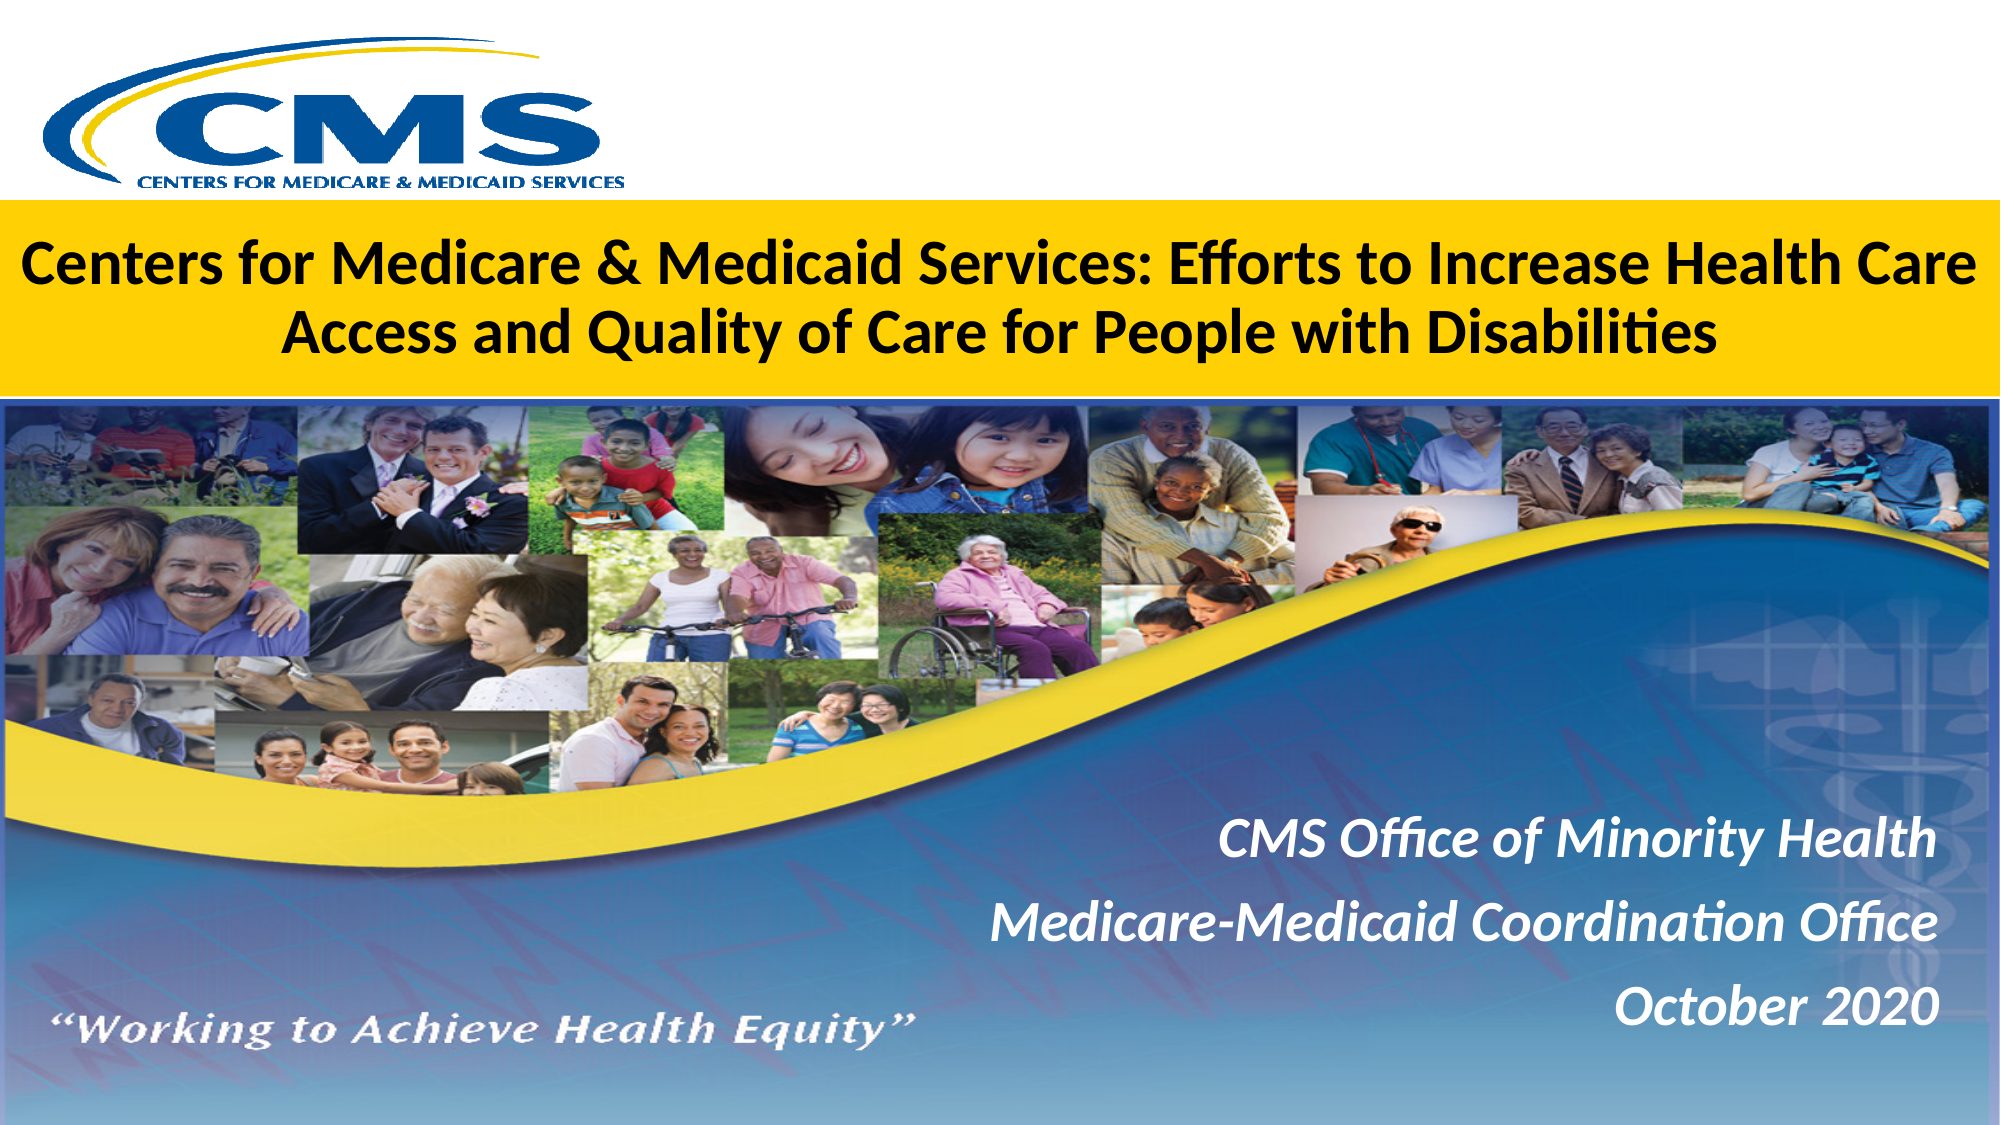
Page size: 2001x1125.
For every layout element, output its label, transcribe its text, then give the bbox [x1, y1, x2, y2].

title Centers for Medicare & Medicaid Services: Efforts to Increase Health Care Access and Quality of Care for People with Disabilities [0, 200, 2000, 397]
picture [43, 37, 624, 188]
picture [0, 399, 2000, 1125]
list CMS Office of Minority Health Medicare-Medicaid Coordination Office October 2020 [887, 800, 1955, 867]
